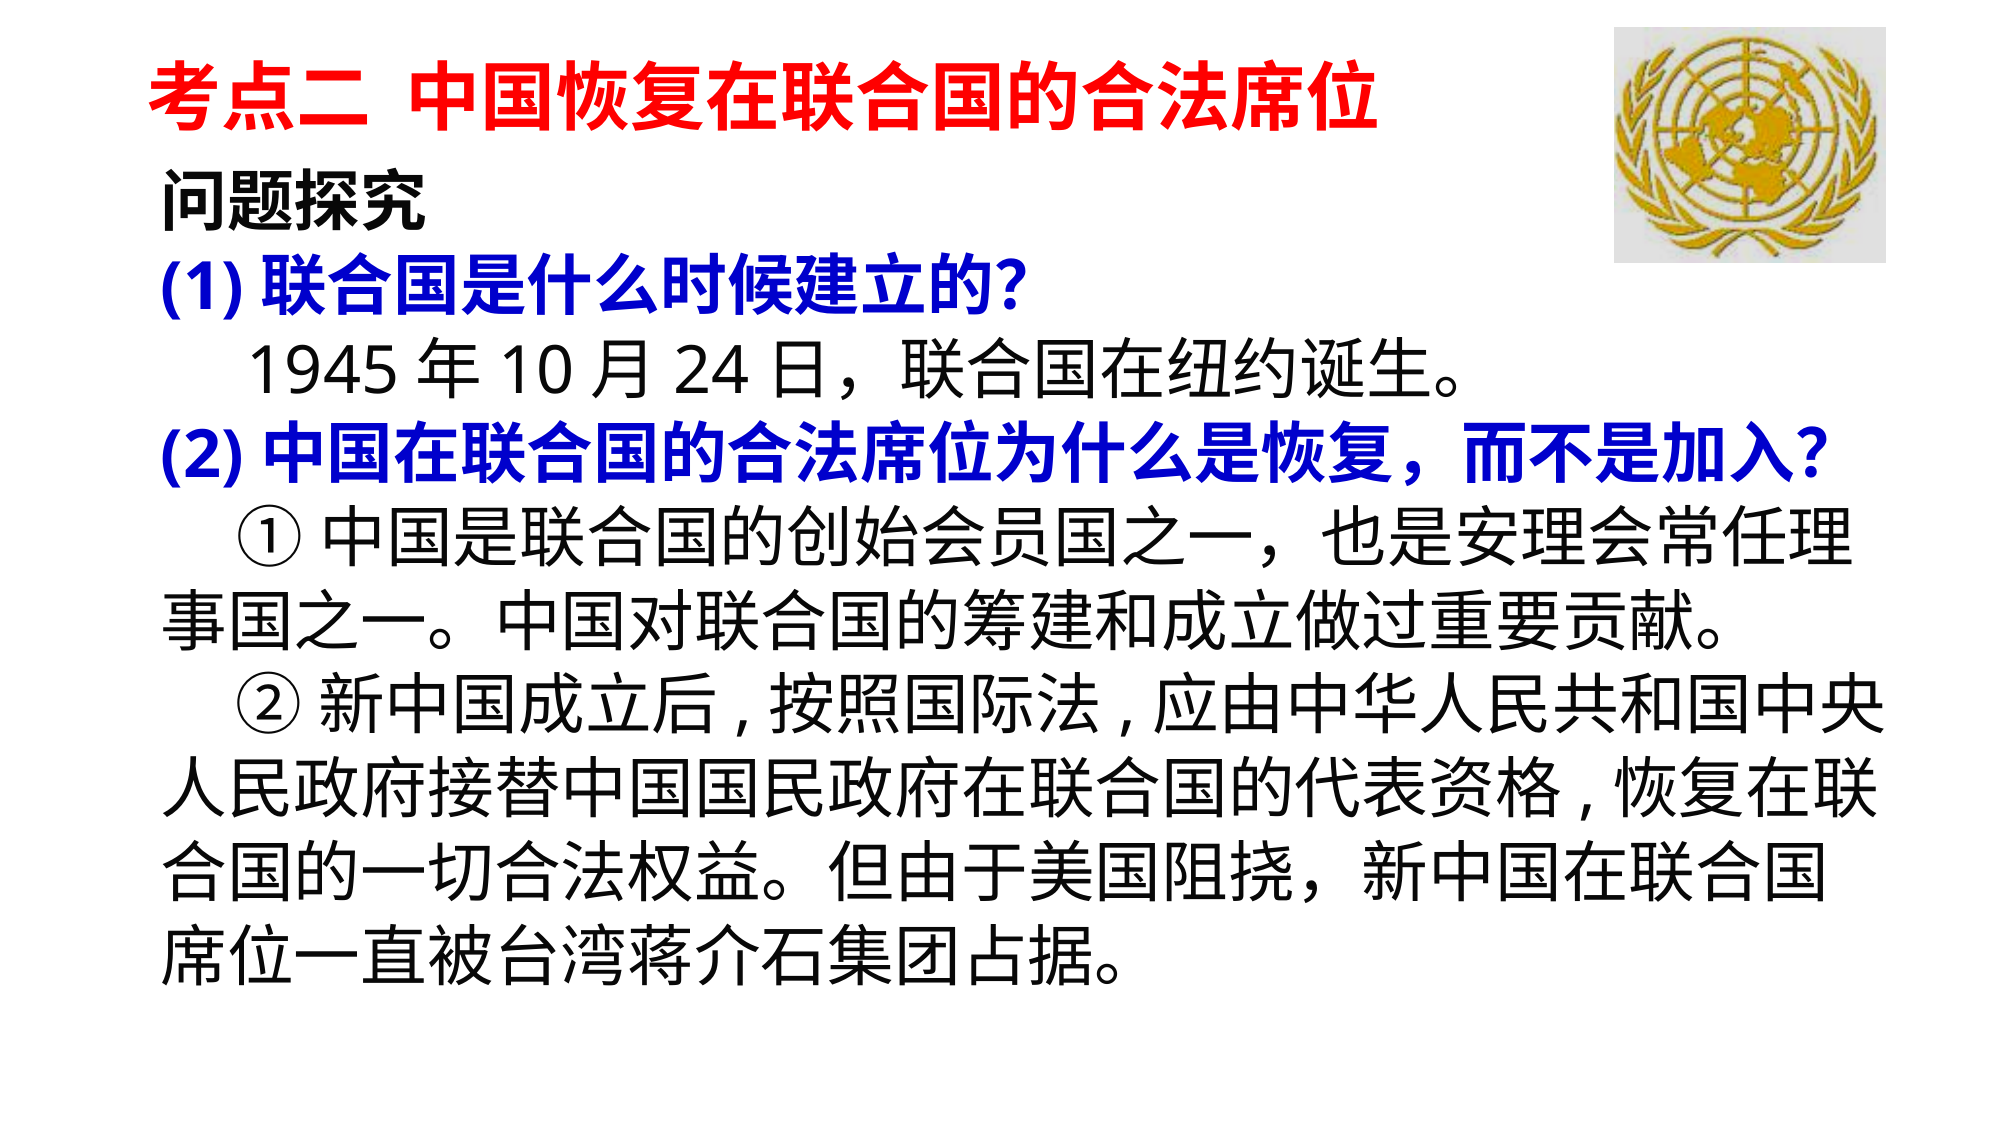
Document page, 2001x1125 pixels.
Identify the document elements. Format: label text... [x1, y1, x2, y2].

text_box 考点二 中国恢复在联合国的合法席位 [131, 41, 1533, 147]
picture [1613, 27, 1886, 263]
text_box 问题探究 (1)联合国是什么时候建立的？ 1945年10月24日，联合国在纽约诞生。 (2)中国在联合国的合法席位为什么是恢复，而不是加入？ ①中国是联合国的创始会员国之一，也是安理会常任理事国之一。中国对联合国的筹建和成立做过重要贡献。 ②新中国成立后,按照国际法,应由中华人民共和国中央人民政府接替中国国民政府在联合国的代表资格,恢复在联合国的一切合法权益。但由于美国阻挠，新中国在联合国席位一直被台湾蒋介石集团占据。 [145, 147, 1909, 1002]
text_box [291, 503, 386, 589]
